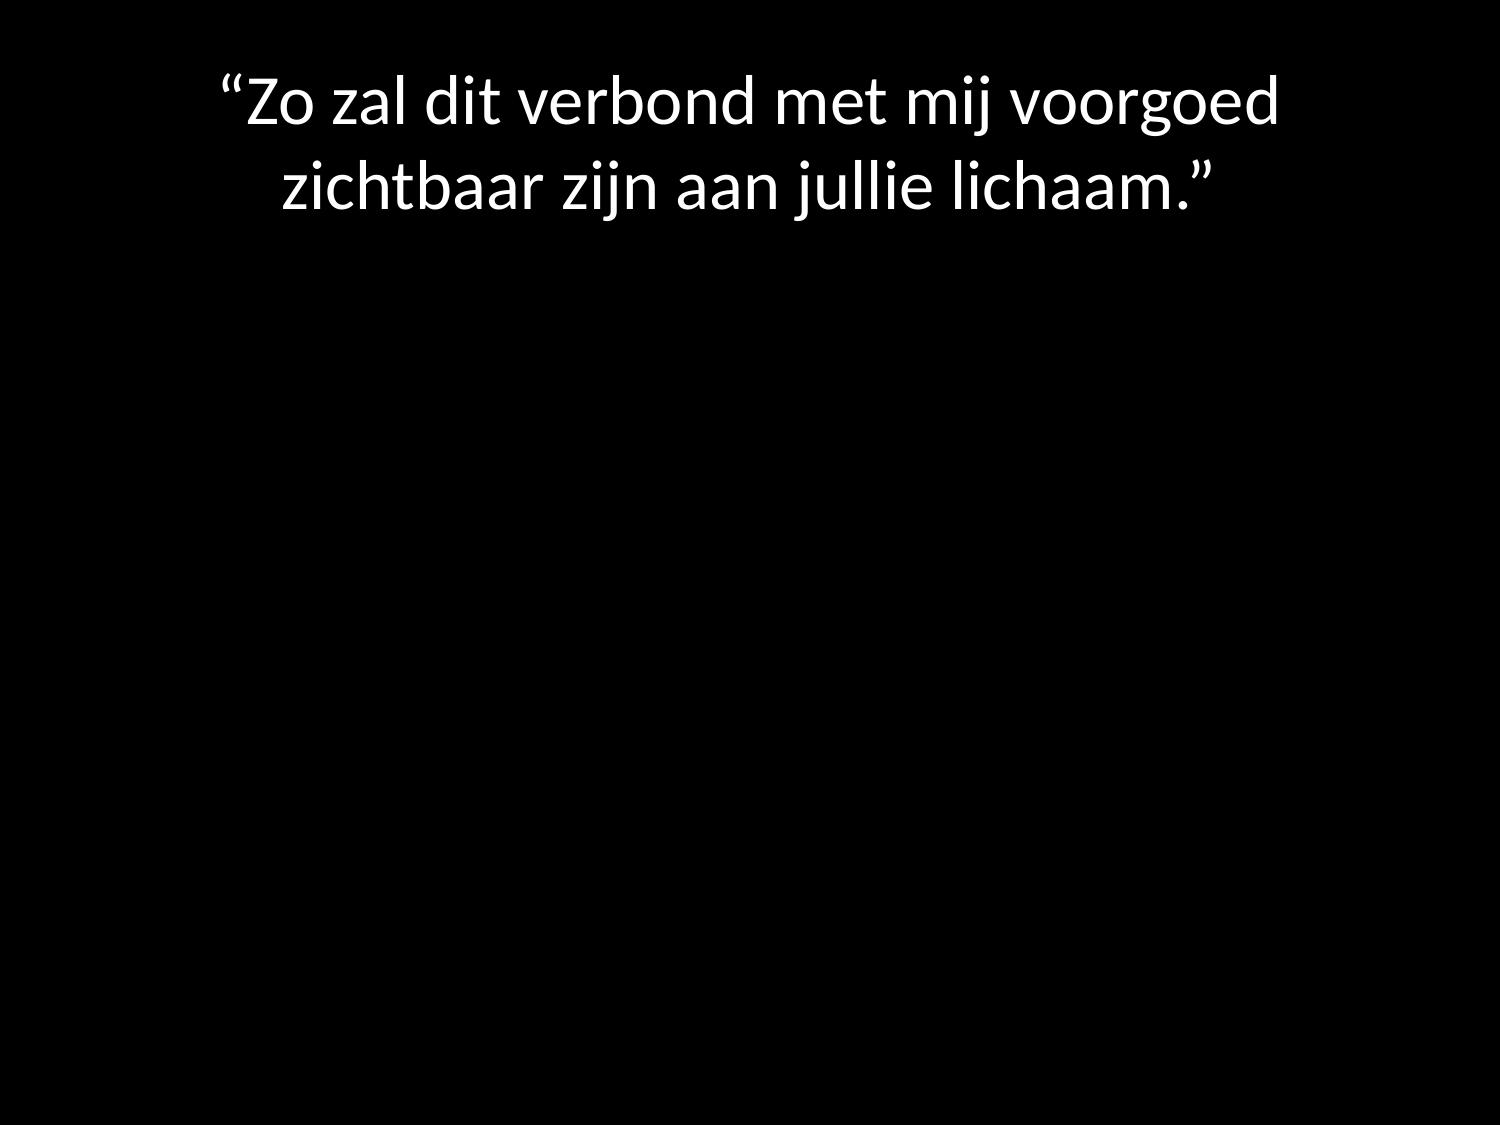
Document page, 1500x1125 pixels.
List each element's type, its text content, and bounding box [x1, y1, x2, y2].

title “Zo zal dit verbond met mij voorgoed zichtbaar zijn aan jullie lichaam.” [75, 45, 1425, 233]
